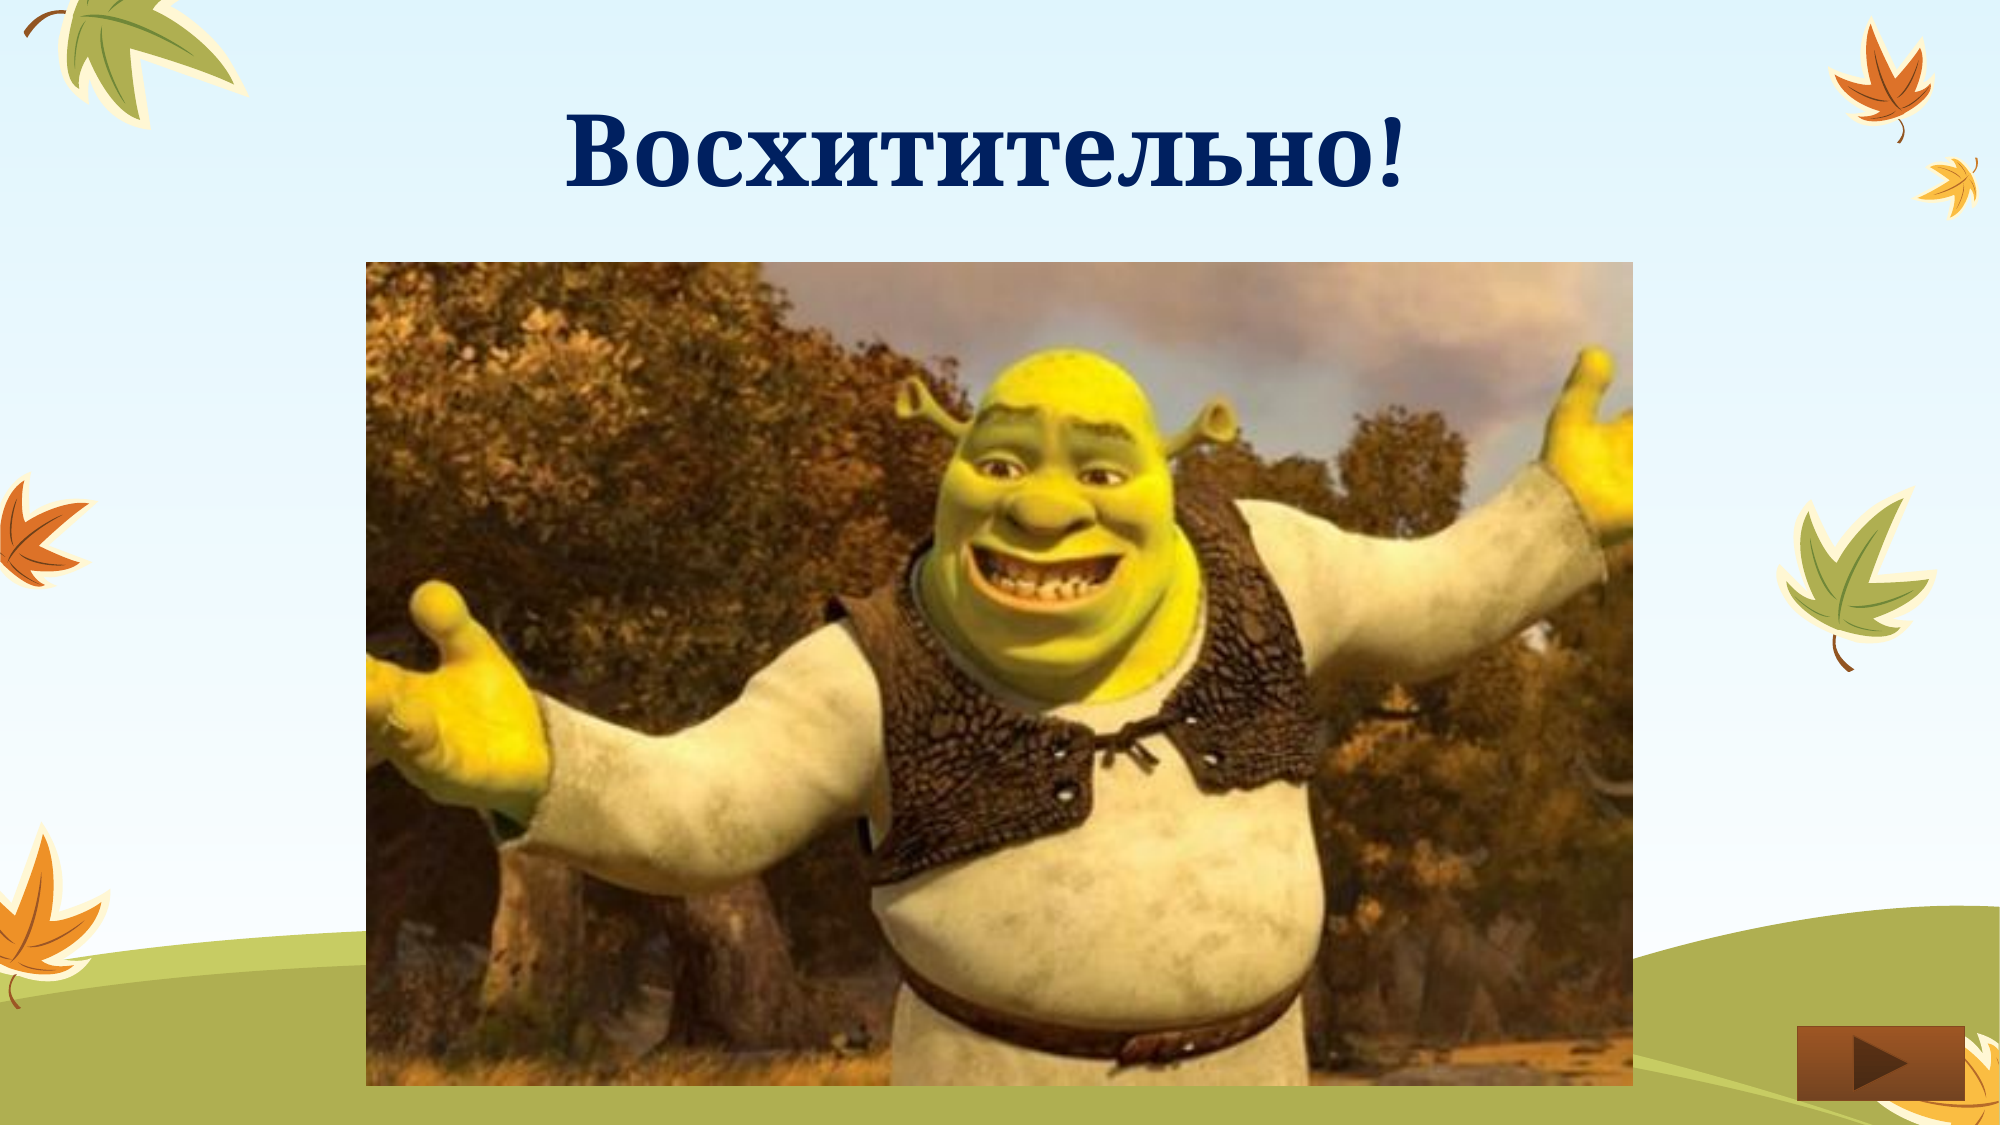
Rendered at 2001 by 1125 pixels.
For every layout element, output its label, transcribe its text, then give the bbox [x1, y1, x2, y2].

title Восхитительно! [249, 12, 1749, 216]
text_box [1797, 1026, 1965, 1101]
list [366, 262, 1633, 1086]
